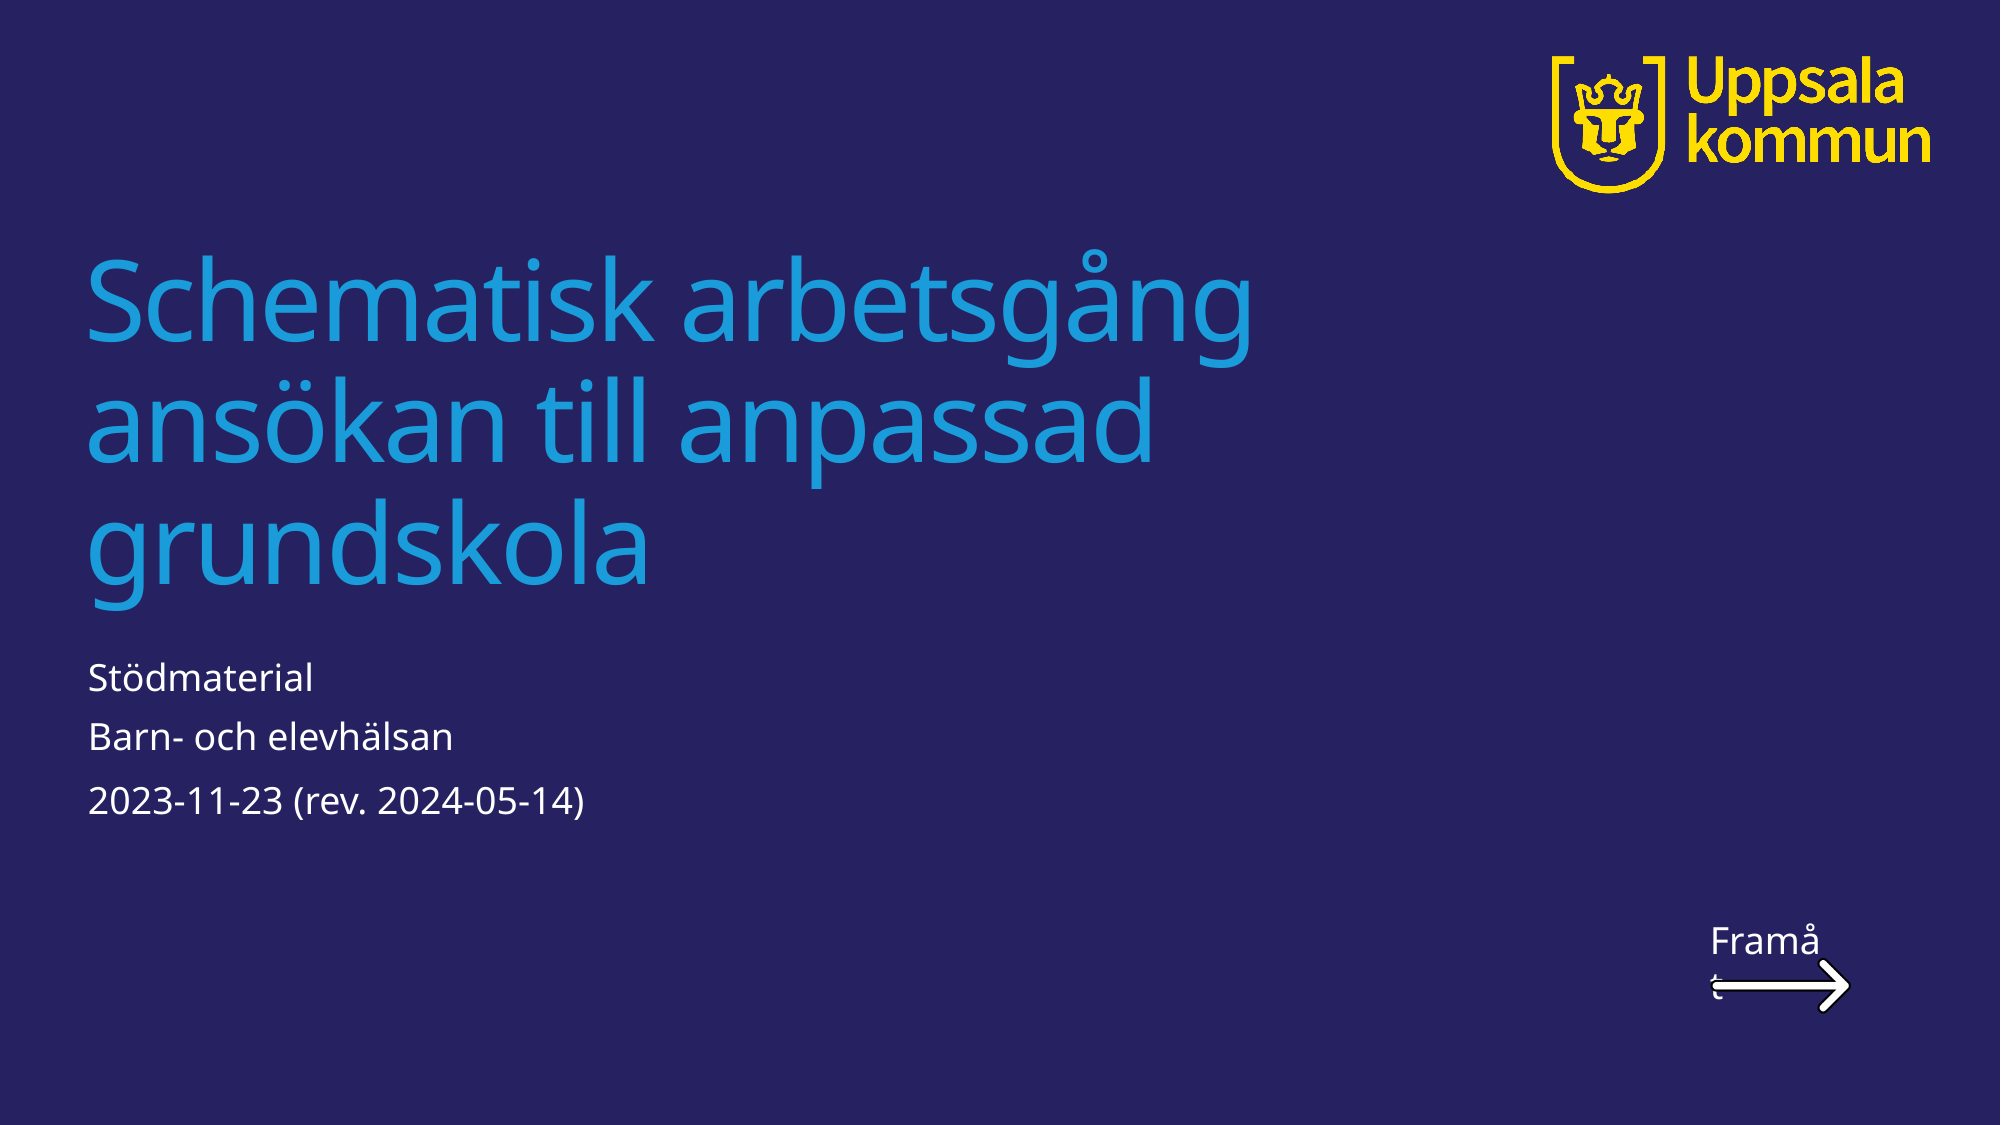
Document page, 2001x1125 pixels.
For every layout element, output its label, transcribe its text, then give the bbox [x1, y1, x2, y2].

title Schematisk arbetsgång ansökan till anpassad grundskola [69, 278, 1416, 617]
list Barn- och elevhälsan [72, 710, 1416, 769]
list 2023-11-23 (rev. 2024-05-14) [72, 774, 1416, 835]
text_box Framåt [1695, 910, 1703, 1015]
list Stödmaterial [72, 652, 1416, 705]
picture [1705, 909, 1856, 1061]
picture [1528, 33, 1952, 216]
